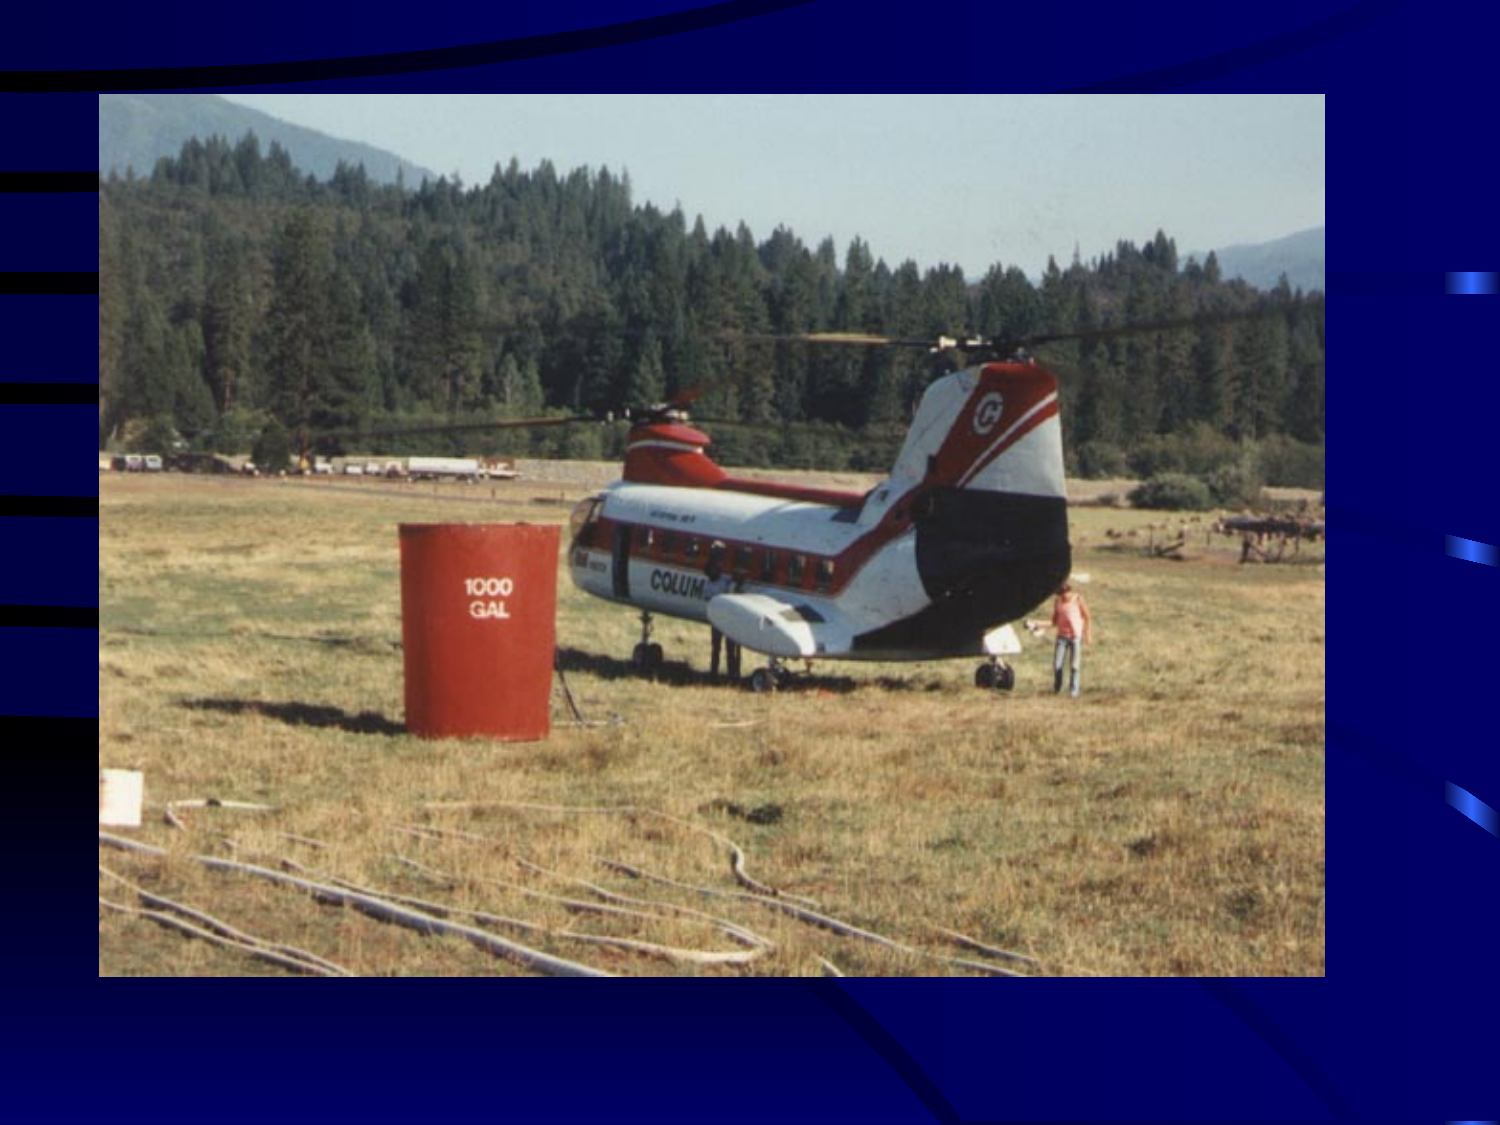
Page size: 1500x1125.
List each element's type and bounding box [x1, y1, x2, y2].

picture [99, 93, 1326, 977]
